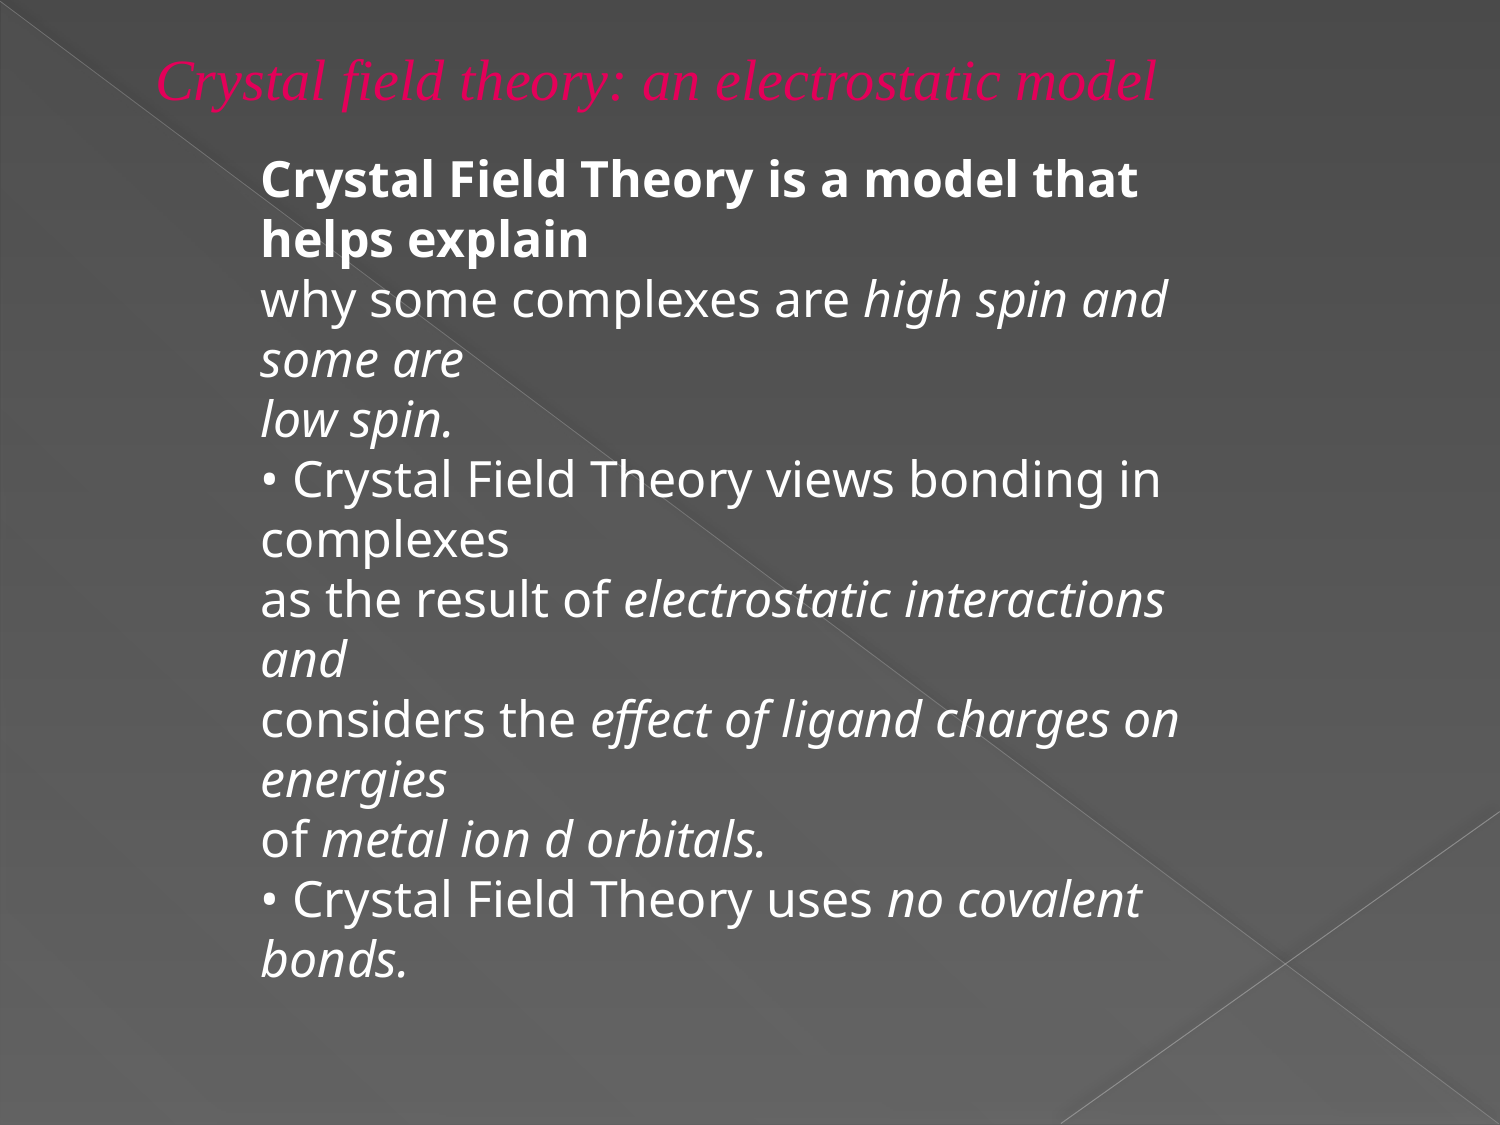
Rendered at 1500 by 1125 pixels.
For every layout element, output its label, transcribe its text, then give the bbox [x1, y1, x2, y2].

text_box Crystal Field Theory is a model that helps explain why some complexes are high spin and some are low spin. • Crystal Field Theory views bonding in complexes as the result of electrostatic interactions and considers the effect of ligand charges on energies of metal ion d orbitals. • Crystal Field Theory uses no covalent bonds. [246, 140, 1266, 996]
text_box Crystal field theory: an electrostatic model [140, 35, 1301, 120]
